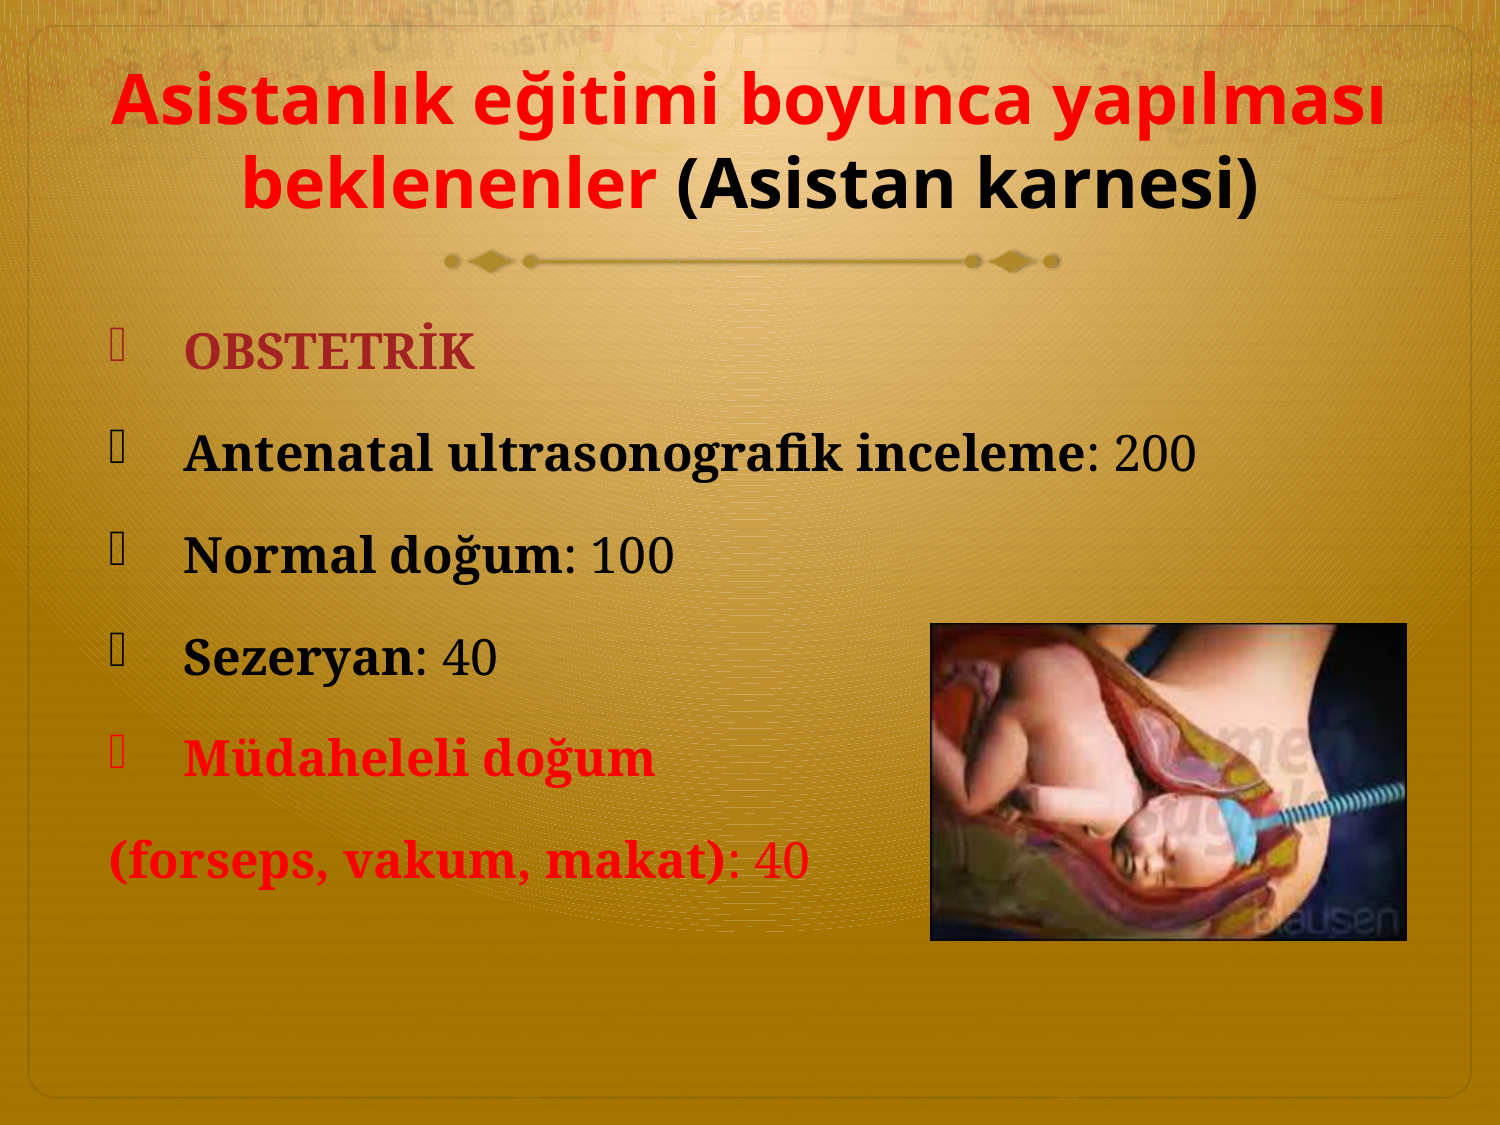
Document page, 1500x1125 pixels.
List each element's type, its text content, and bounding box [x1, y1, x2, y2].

picture [0, 0, 1500, 1125]
list OBSTETRİK Antenatal ultrasonografik inceleme: 200 Normal doğum: 100 Sezeryan: 40 Müdaheleli doğum (forseps, vakum, makat): 40 [93, 312, 1474, 988]
title Asistanlık eğitimi boyunca yapılması beklenenler (Asistan karnesi) [93, 45, 1407, 233]
